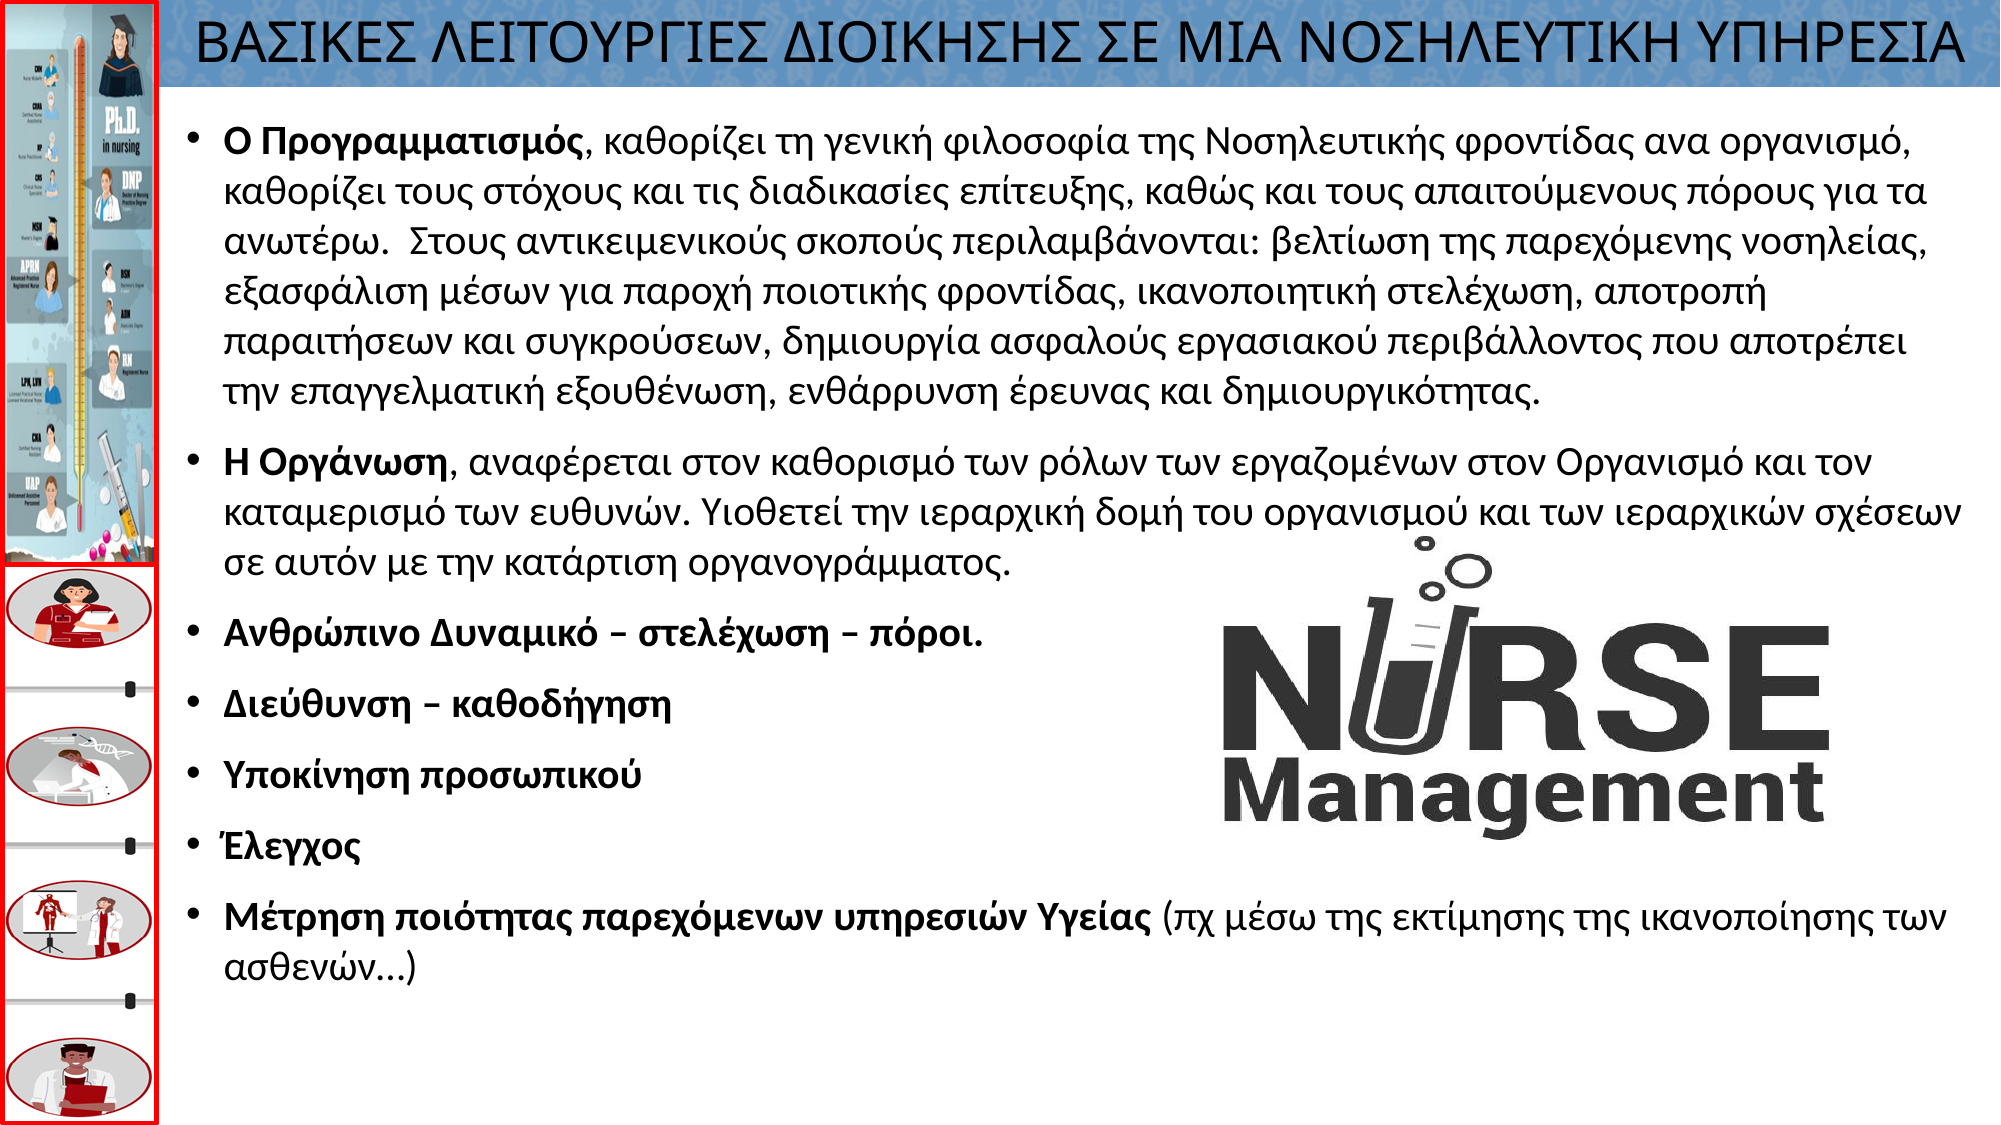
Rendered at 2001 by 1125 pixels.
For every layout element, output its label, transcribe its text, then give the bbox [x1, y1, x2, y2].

picture [1210, 530, 1838, 844]
picture [0, 0, 2000, 1125]
list Ο Προγραμματισμός, καθορίζει τη γενική φιλοσοφία της Νοσηλευτικής φροντίδας ανα οργανισμό, καθορίζει τους στόχους και τις διαδικασίες επίτευξης, καθώς και τους απαιτούμενους πόρους για τα ανωτέρω. Στους αντικειμενικούς σκοπούς περιλαμβάνονται: βελτίωση της παρεχόμενης νοσηλείας, εξασφάλιση μέσων για παροχή ποιοτικής φροντίδας, ικανοποιητική στελέχωση, αποτροπή παραιτήσεων και συγκρούσεων, δημιουργία ασφαλούς εργασιακού περιβάλλοντος που αποτρέπει την επαγγελματική εξουθένωση, ενθάρρυνση έρευνας και δημιουργικότητας. Η Οργάνωση, αναφέρεται στον καθορισμό των ρόλων των εργαζομένων στον Οργανισμό και τον καταμερισμό των ευθυνών. Υιοθετεί την ιεραρχική δομή του οργανισμού και των ιεραρχικών σχέσεων σε αυτόν με την κατάρτιση οργανογράμματος. Ανθρώπινο Δυναμικό – στελέχωση – πόροι. Διεύθυνση – καθοδήγηση Υποκίνηση προσωπικού Έλεγχος Μέτρηση ποιότητας παρεχόμενων υπηρεσιών Υγείας (πχ μέσω της εκτίμησης της ικανοποίησης των ασθενών…) [171, 104, 1985, 1109]
